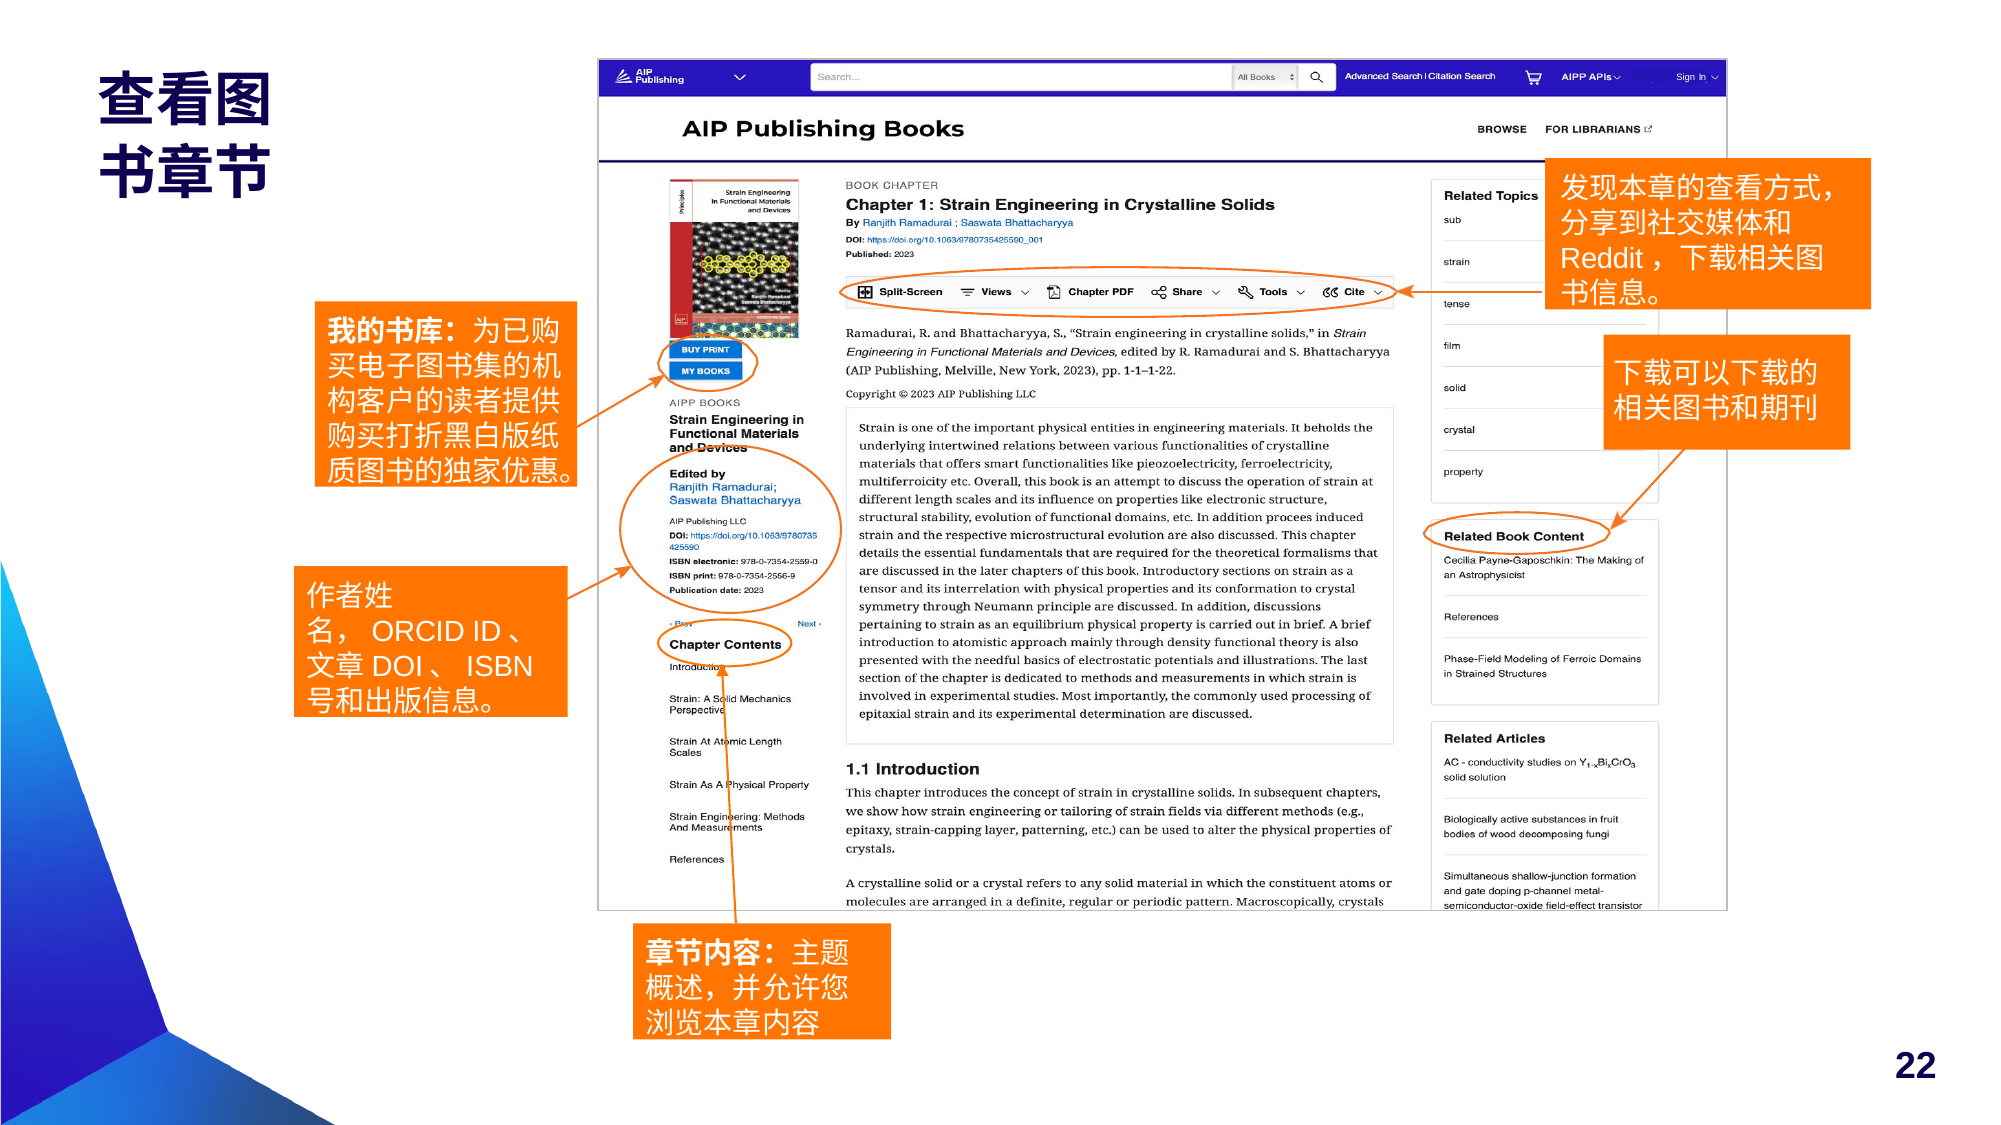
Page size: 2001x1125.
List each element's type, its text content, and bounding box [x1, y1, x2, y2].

text_box 作者姓名，ORCID ID、文章DOI、ISBN号和出版信息。 [294, 566, 568, 717]
text_box 22 [1880, 1033, 1962, 1098]
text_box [565, 374, 667, 435]
text_box 我的书库：为已购买电子图书集的机构客户的读者提供购买打折黑白版纸质图书的独家优惠。 [314, 301, 578, 487]
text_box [1423, 334, 1851, 554]
text_box 我的书库：为已购买电子图书集的机构客户的读者提供一个独家优惠，可以购买打折的黑白版纸质图书。 [1523, 776, 1770, 991]
title 查看图书章节 [97, 58, 319, 278]
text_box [561, 333, 760, 603]
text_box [598, 59, 1727, 911]
text_box 章节内容：主题概述，并允许您浏览本章内容 [633, 923, 892, 1040]
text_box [1394, 284, 1544, 300]
text_box 发现本章的查看方式，分享到社交媒体和Reddit，下载相关图书信息。 [1727, 158, 1872, 310]
picture [0, 550, 345, 1125]
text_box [721, 663, 736, 924]
